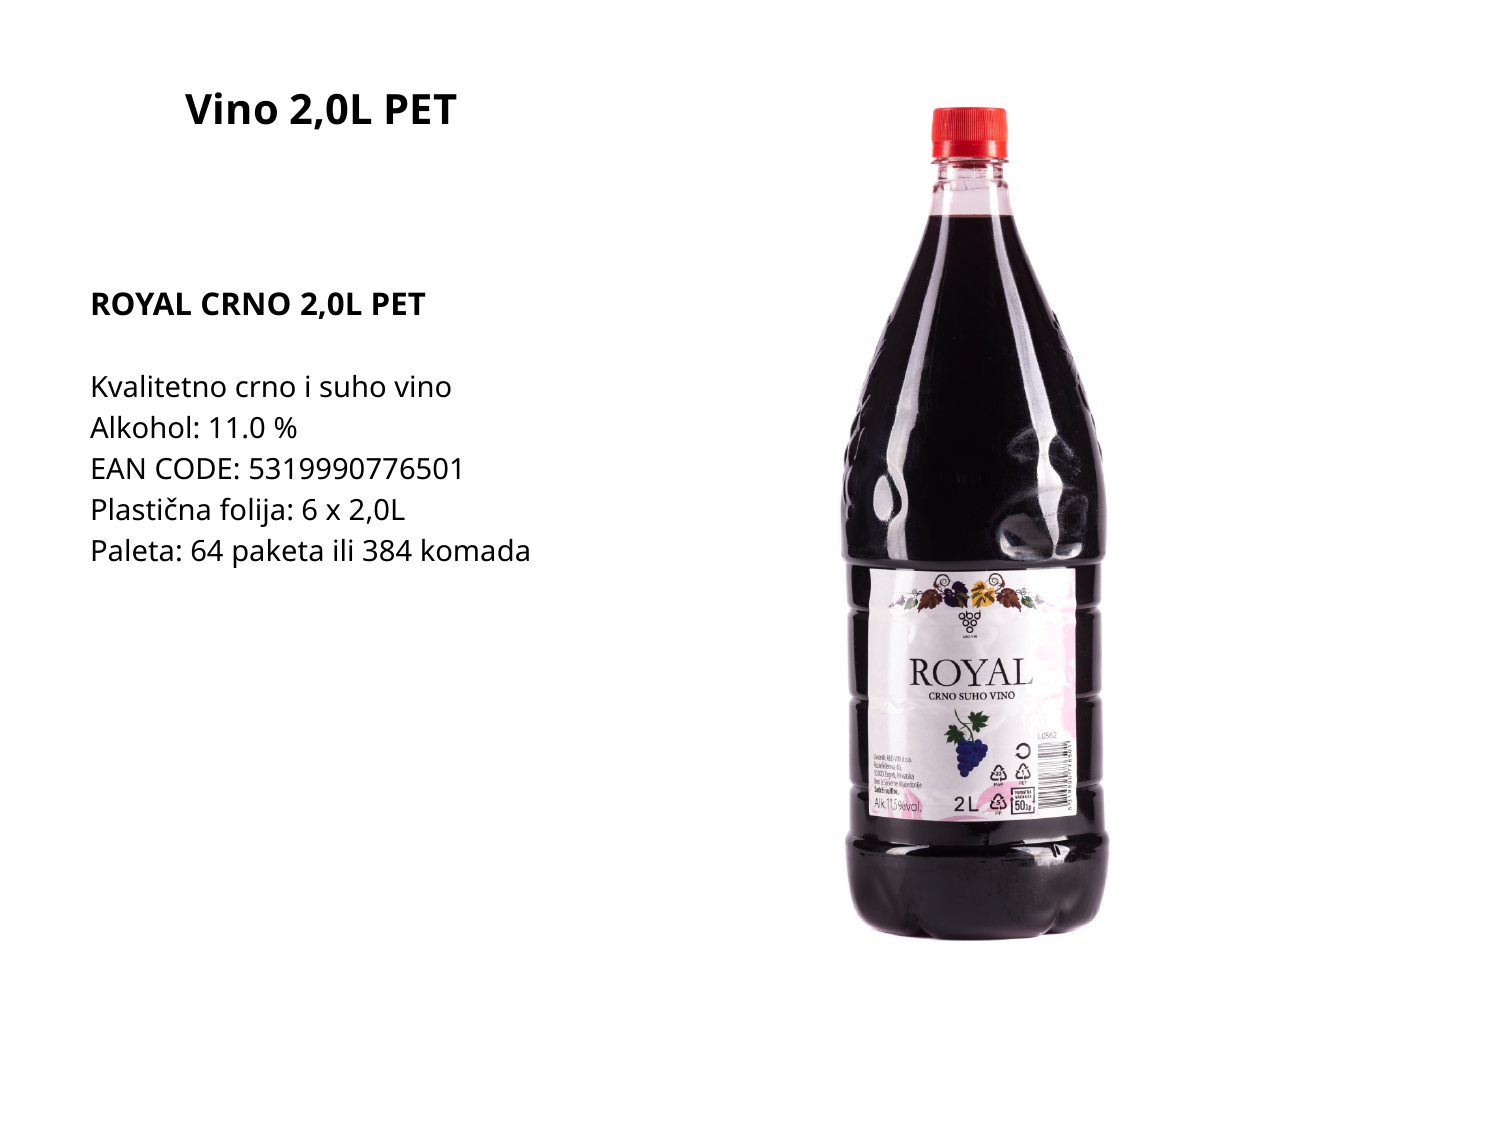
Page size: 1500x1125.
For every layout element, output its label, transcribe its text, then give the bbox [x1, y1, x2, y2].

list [655, 46, 1297, 1008]
title Vino 2,0L PET [75, 44, 569, 141]
list ROYAL CRNO 2,0L PET Kvalitetno crno i suho vino Аlkohol: 11.0 % EAN CODE: 5319990776501 Plastična folija: 6 x 2,0L Paleta: 64 paketa ili 384 komada [75, 235, 569, 1005]
